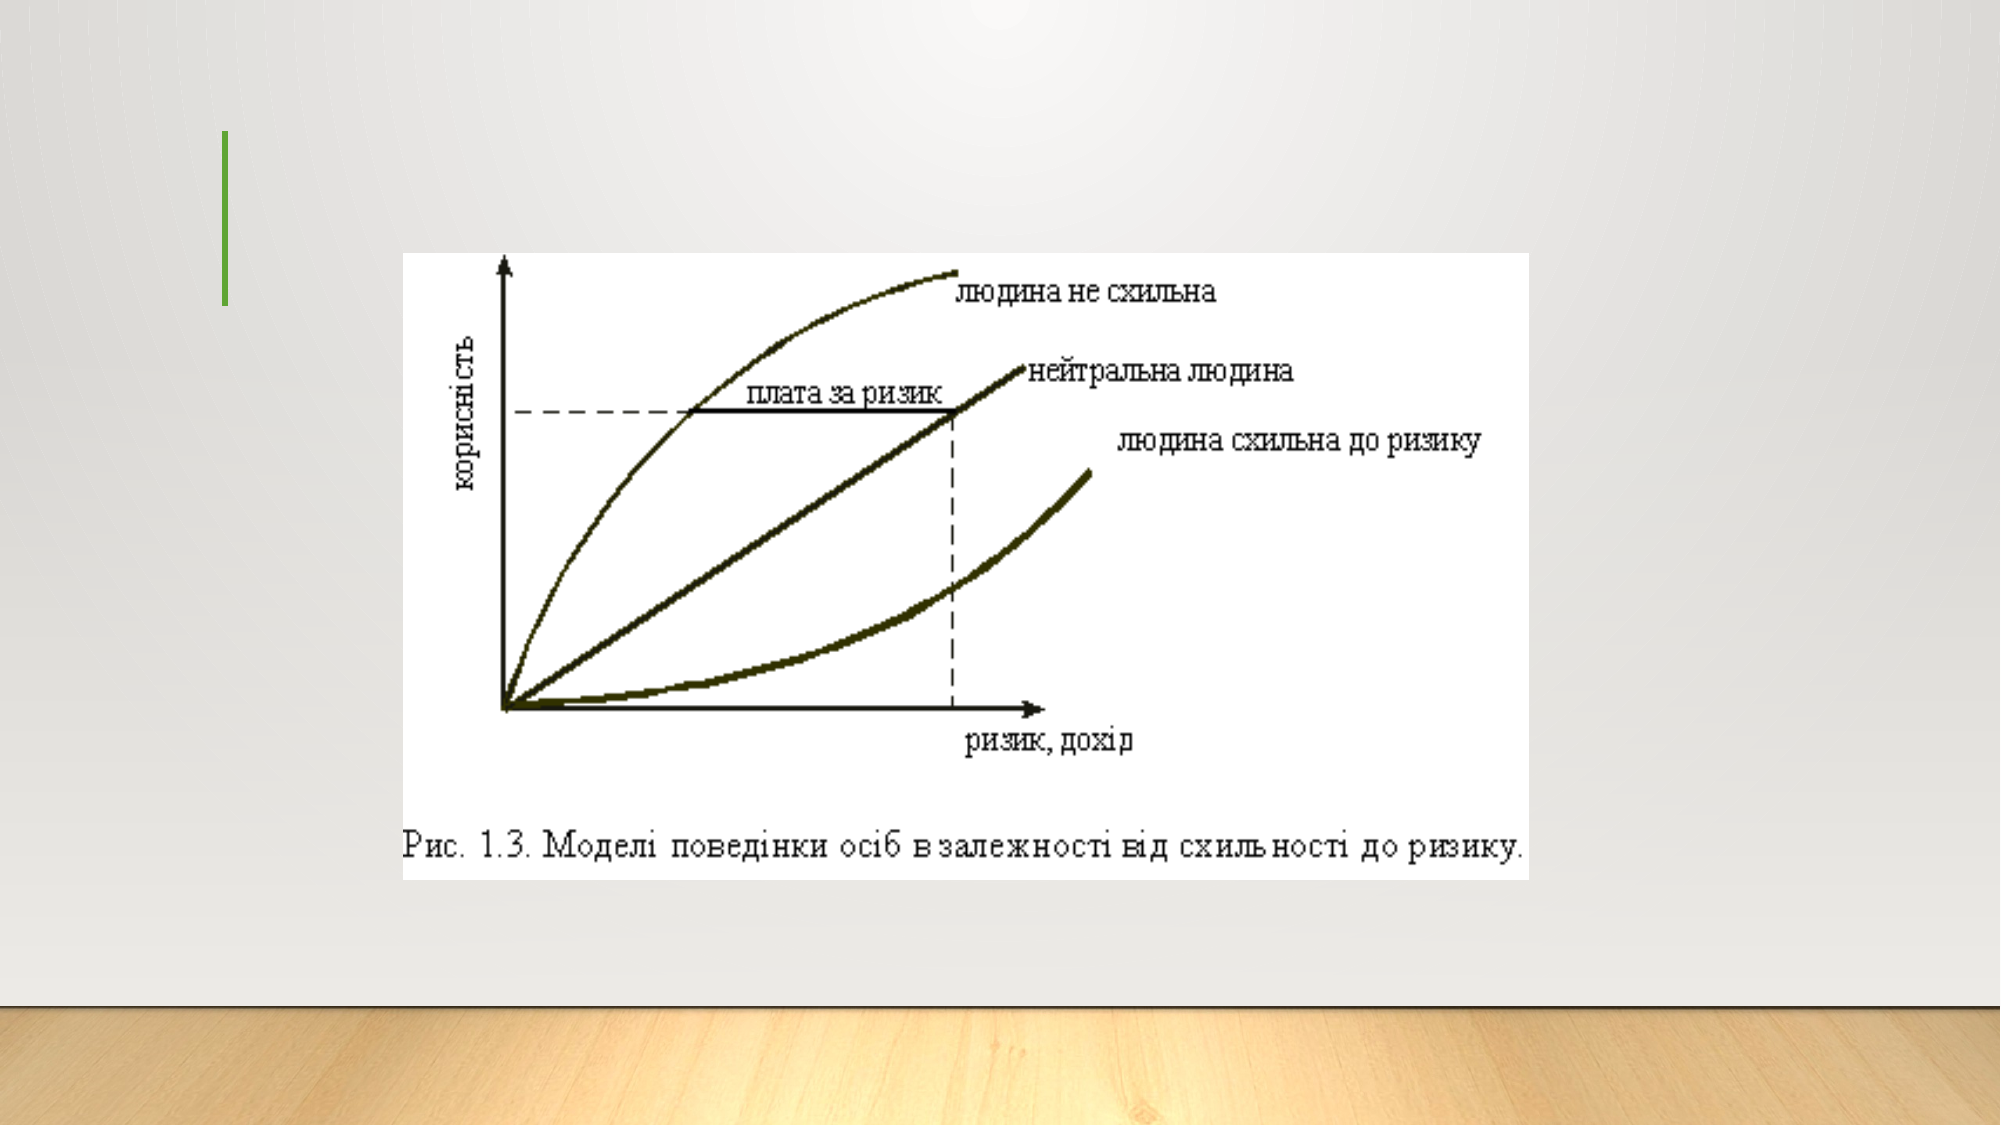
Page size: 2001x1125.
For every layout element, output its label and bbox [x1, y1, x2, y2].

picture [0, 1006, 2000, 1125]
list [403, 253, 1529, 880]
